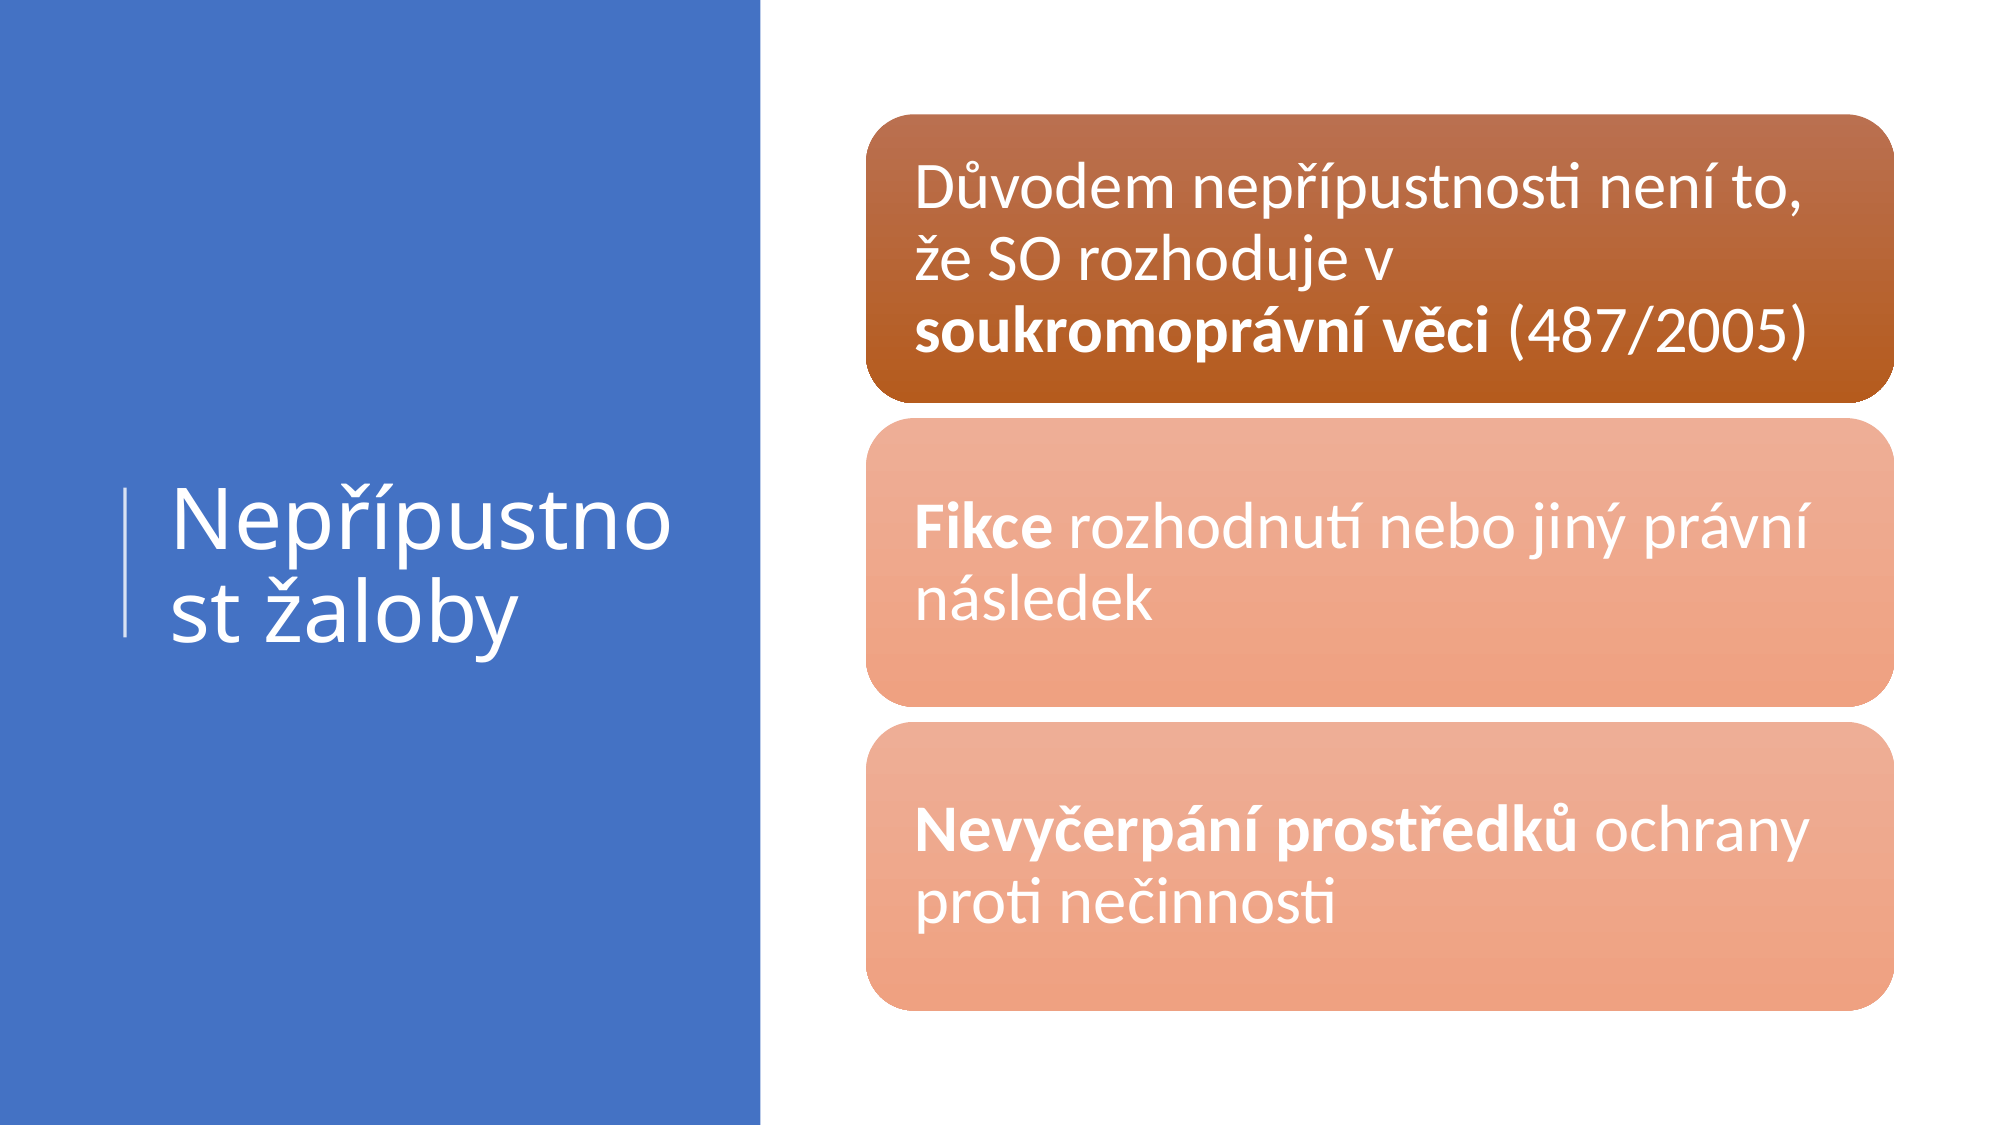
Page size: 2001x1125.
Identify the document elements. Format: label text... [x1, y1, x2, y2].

text_box [0, 0, 761, 1125]
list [866, 105, 1895, 1020]
title Nepřípustnost žaloby [154, 116, 708, 1020]
